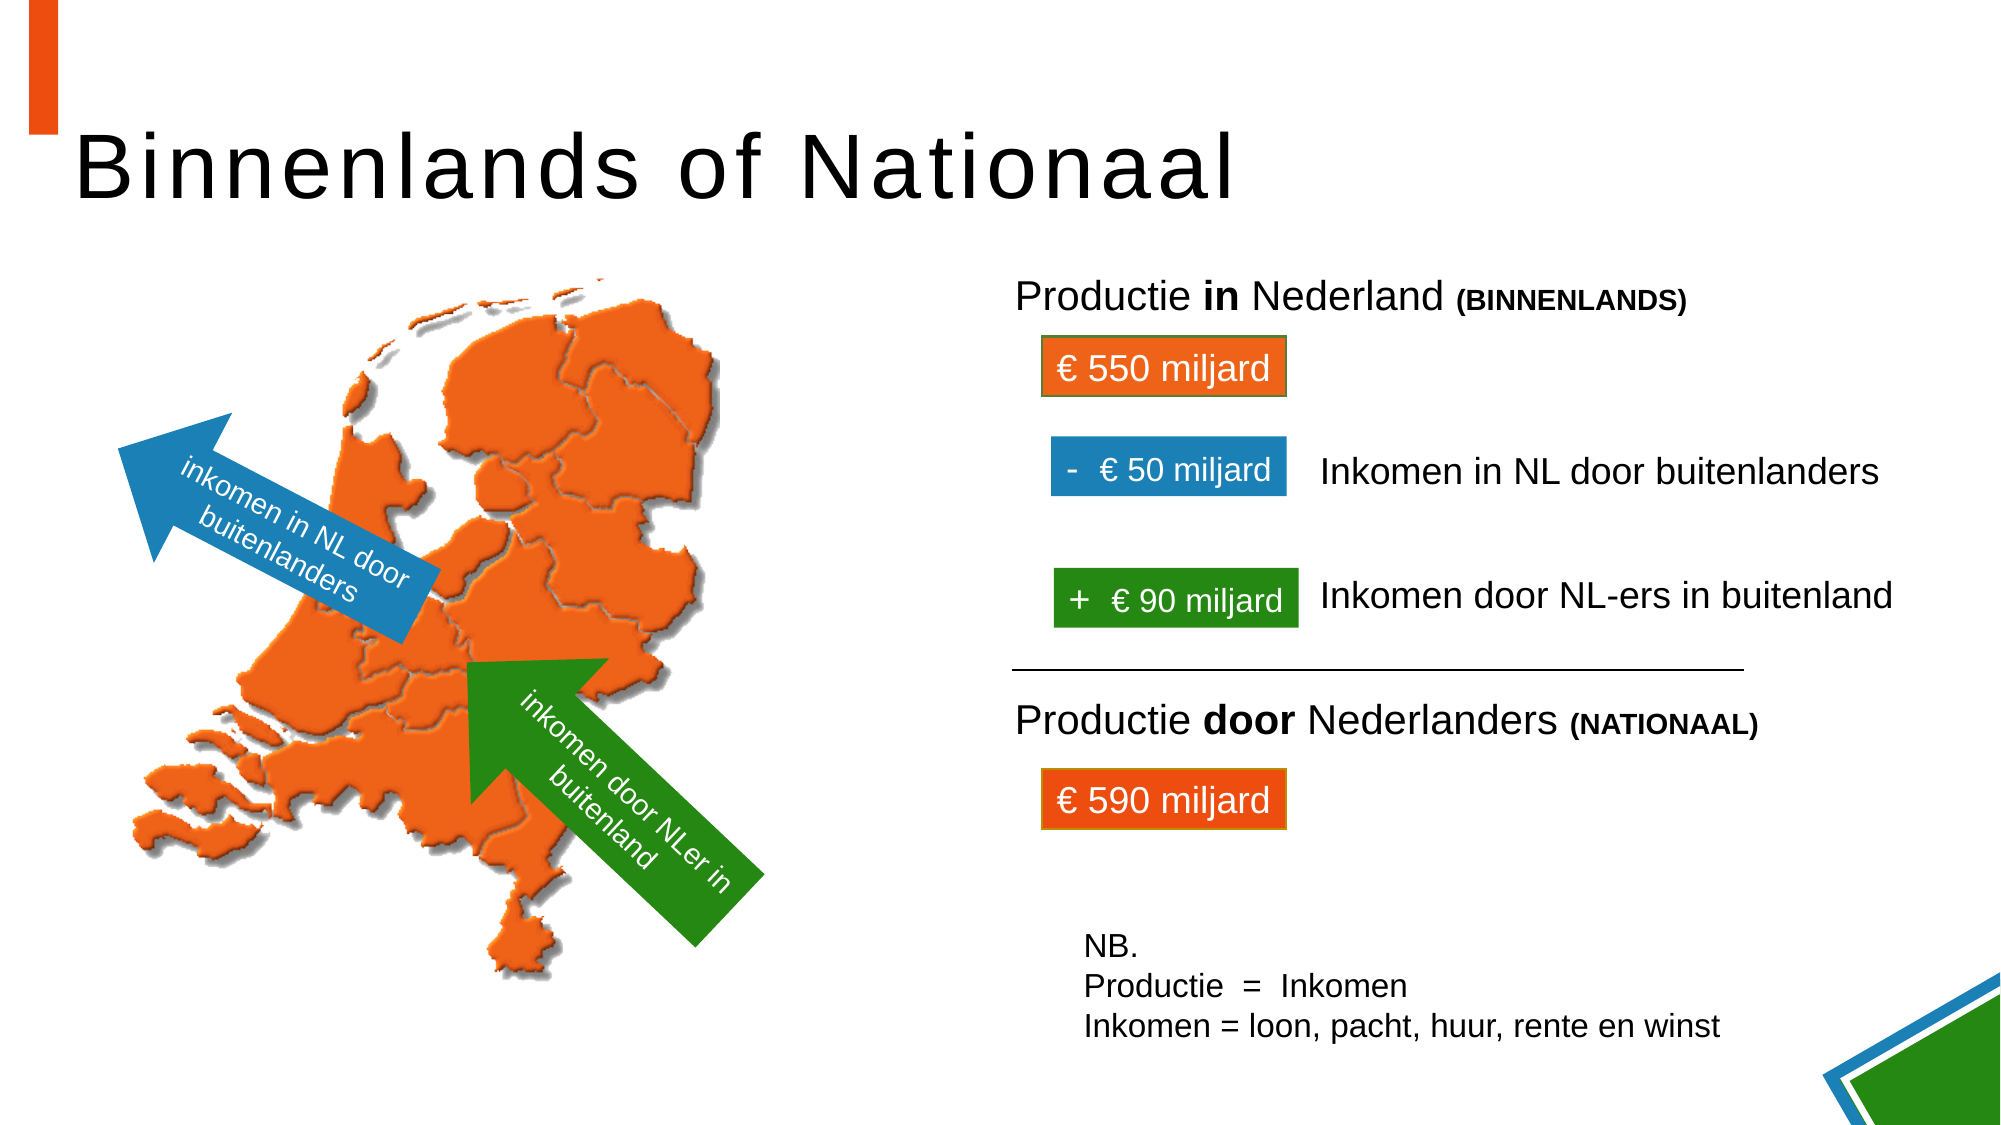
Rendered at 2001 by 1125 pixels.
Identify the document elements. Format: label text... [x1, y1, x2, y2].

text_box € 550 miljard [1041, 335, 1287, 397]
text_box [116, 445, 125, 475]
title Binnenlands of Nationaal [58, 59, 1945, 278]
text_box inkomen door NLer in buitenland [720, 830, 767, 924]
picture [125, 266, 720, 985]
text_box + € 90 miljard [1053, 567, 1300, 629]
text_box NB. Productie = Inkomen Inkomen = loon, pacht, huur, rente en winst [1068, 917, 1737, 1052]
list Productie in Nederland (BINNENLANDS) [999, 267, 1922, 359]
text_box € 590 miljard [1041, 768, 1287, 830]
text_box - € 50 miljard [1050, 435, 1288, 497]
list Inkomen in NL door buitenlanders [1304, 444, 1963, 502]
list Inkomen door NL-ers in buitenland [1304, 568, 1963, 626]
list Productie door Nederlanders (NATIONAAL) [999, 690, 1922, 783]
